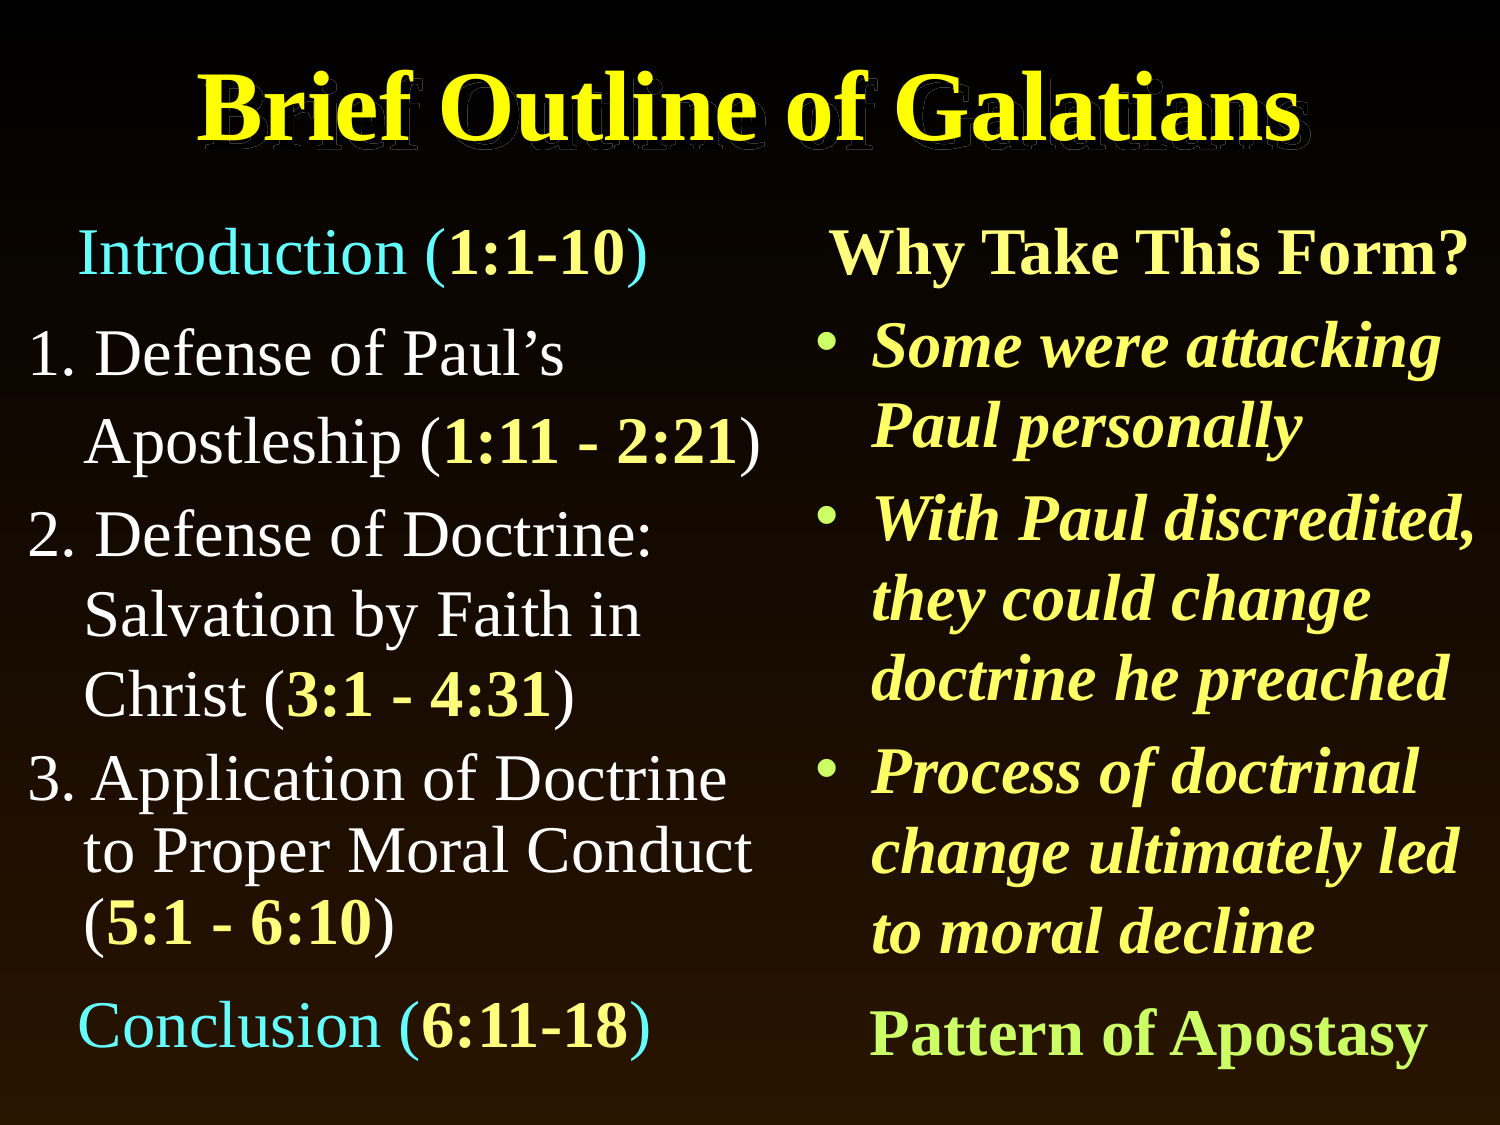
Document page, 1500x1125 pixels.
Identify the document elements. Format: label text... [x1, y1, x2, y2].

title Brief Outline of Galatians [75, 0, 1425, 200]
list Why Take This Form? Some were attacking Paul personally With Paul discredited, they could change doctrine he preached Process of doctrinal change ultimately led to moral decline Pattern of Apostasy [800, 200, 1500, 944]
list Introduction (1:1-10) 1. Defense of Paul’s Apostleship (1:11 - 2:21) 2. Defense of Doctrine: Salvation by Faith in Christ (3:1 - 4:31) 3. Application of Doctrine to Proper Moral Conduct (5:1 - 6:10) Conclusion (6:11-18) [12, 200, 800, 1125]
